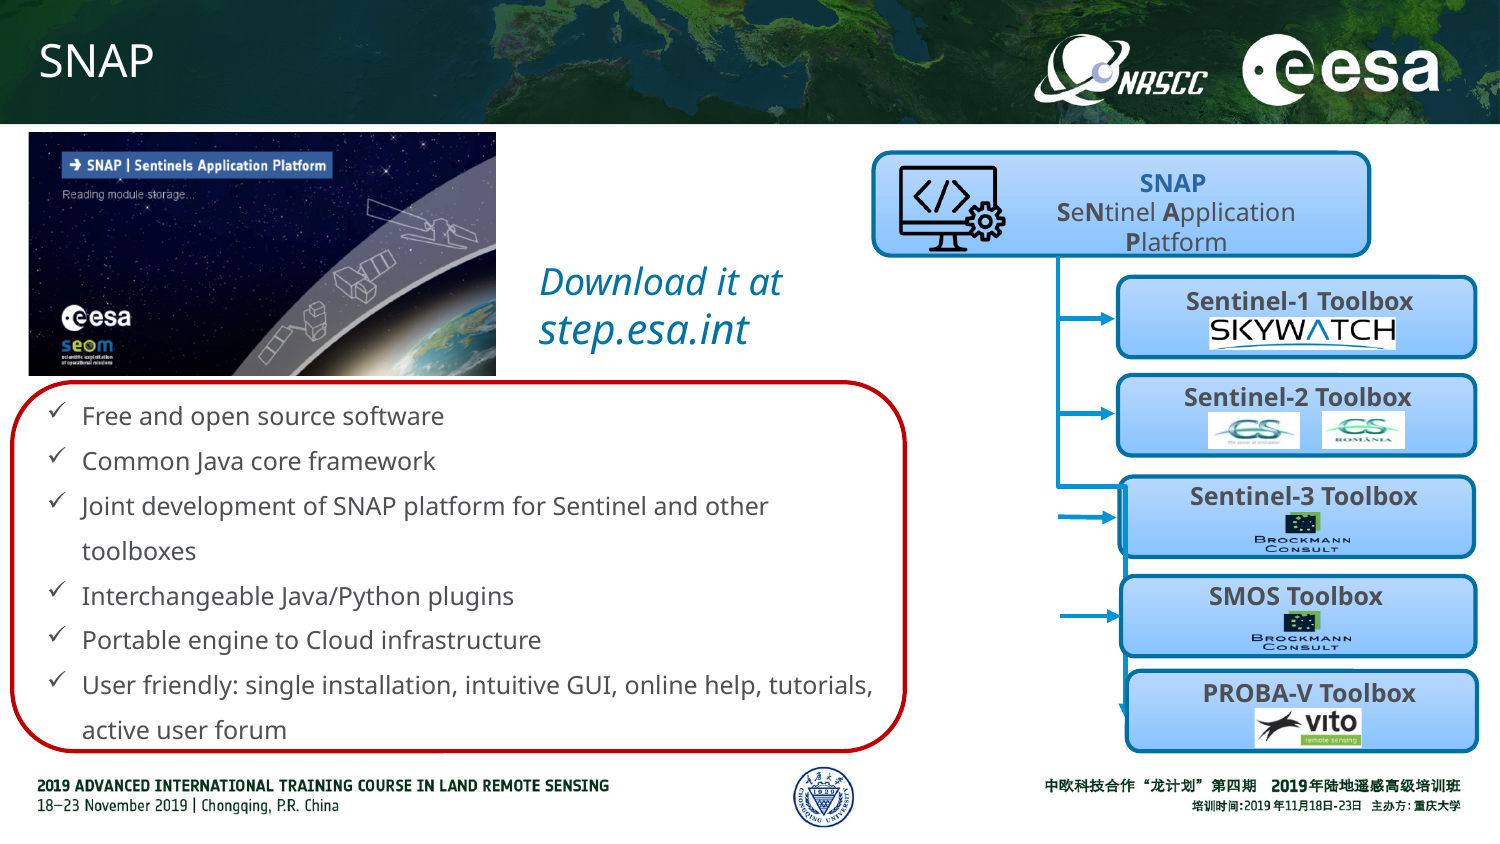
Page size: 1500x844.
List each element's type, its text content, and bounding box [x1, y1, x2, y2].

text_box [10, 395, 32, 738]
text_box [873, 146, 1483, 752]
text_box Download it at step.esa.int [524, 250, 868, 361]
title SNAP [23, 24, 1201, 95]
text_box Free and open source software Common Java core framework Joint development of SNAP platform for Sentinel and other toolboxes Interchangeable Java/Python plugins Portable engine to Cloud infrastructure User friendly: single installation, intuitive GUI, online help, tutorials, active user forum [32, 378, 868, 752]
picture [0, 0, 1500, 844]
